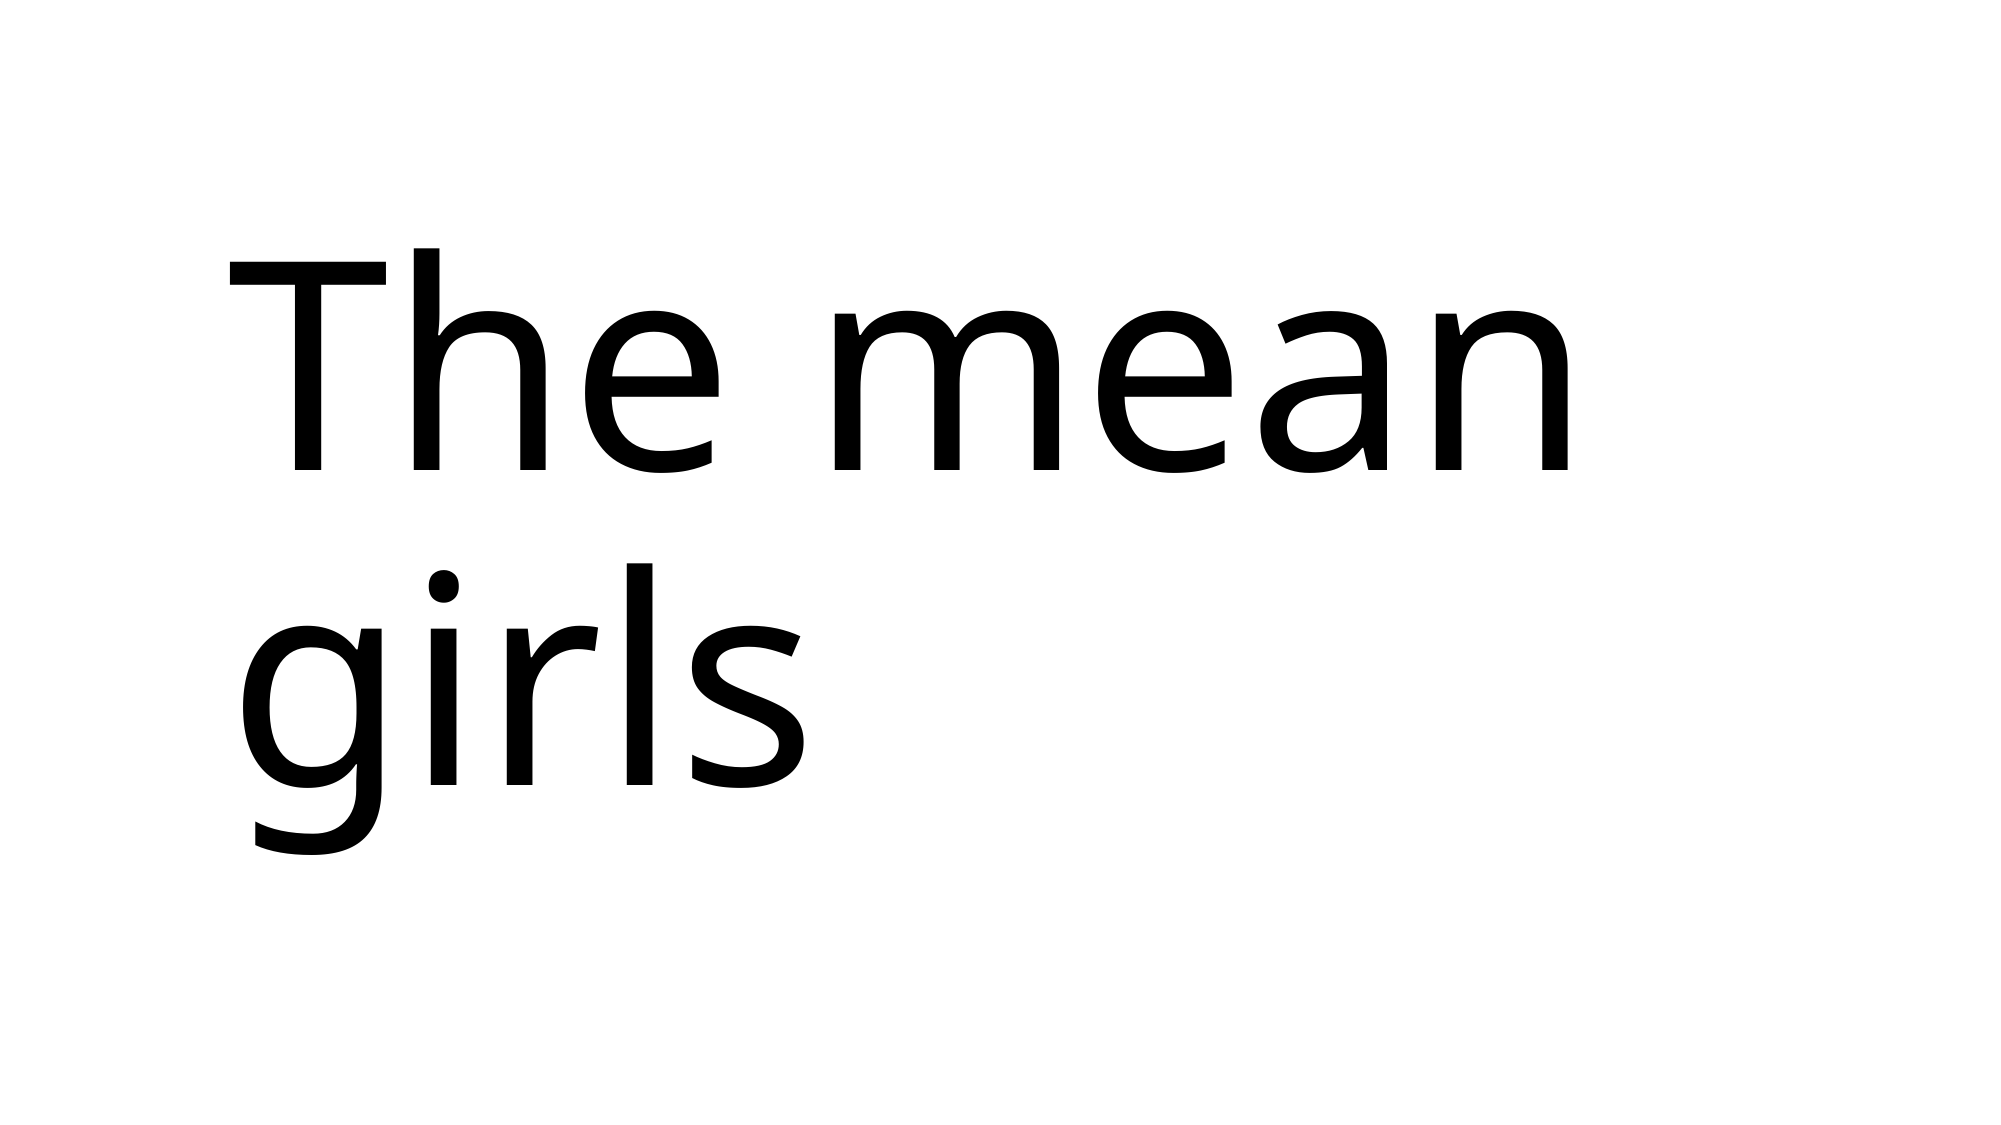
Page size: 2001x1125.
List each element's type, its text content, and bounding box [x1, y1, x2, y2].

title The mean girls [212, 424, 2000, 642]
